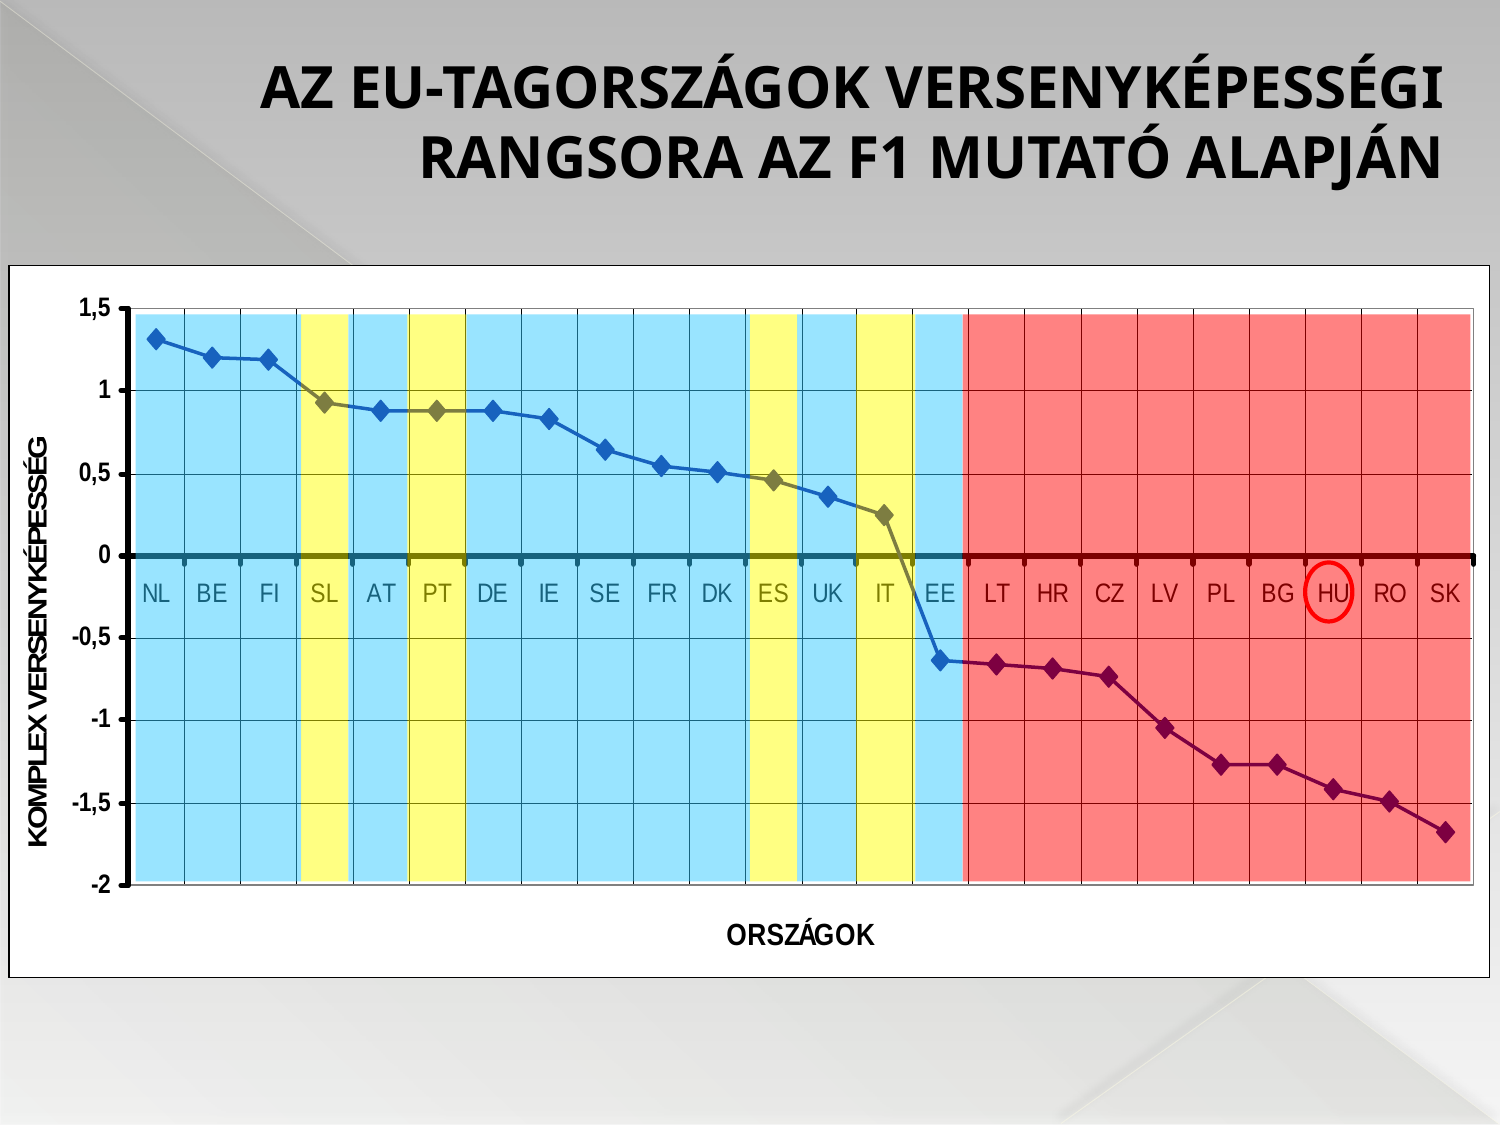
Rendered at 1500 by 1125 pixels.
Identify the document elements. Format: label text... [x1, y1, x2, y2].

text_box AZ EU-TAGORSZÁGOK VERSENYKÉPESSÉGI RANGSORA AZ F1 MUTATÓ ALAPJÁN [171, 42, 1459, 198]
picture [0, 255, 1500, 988]
